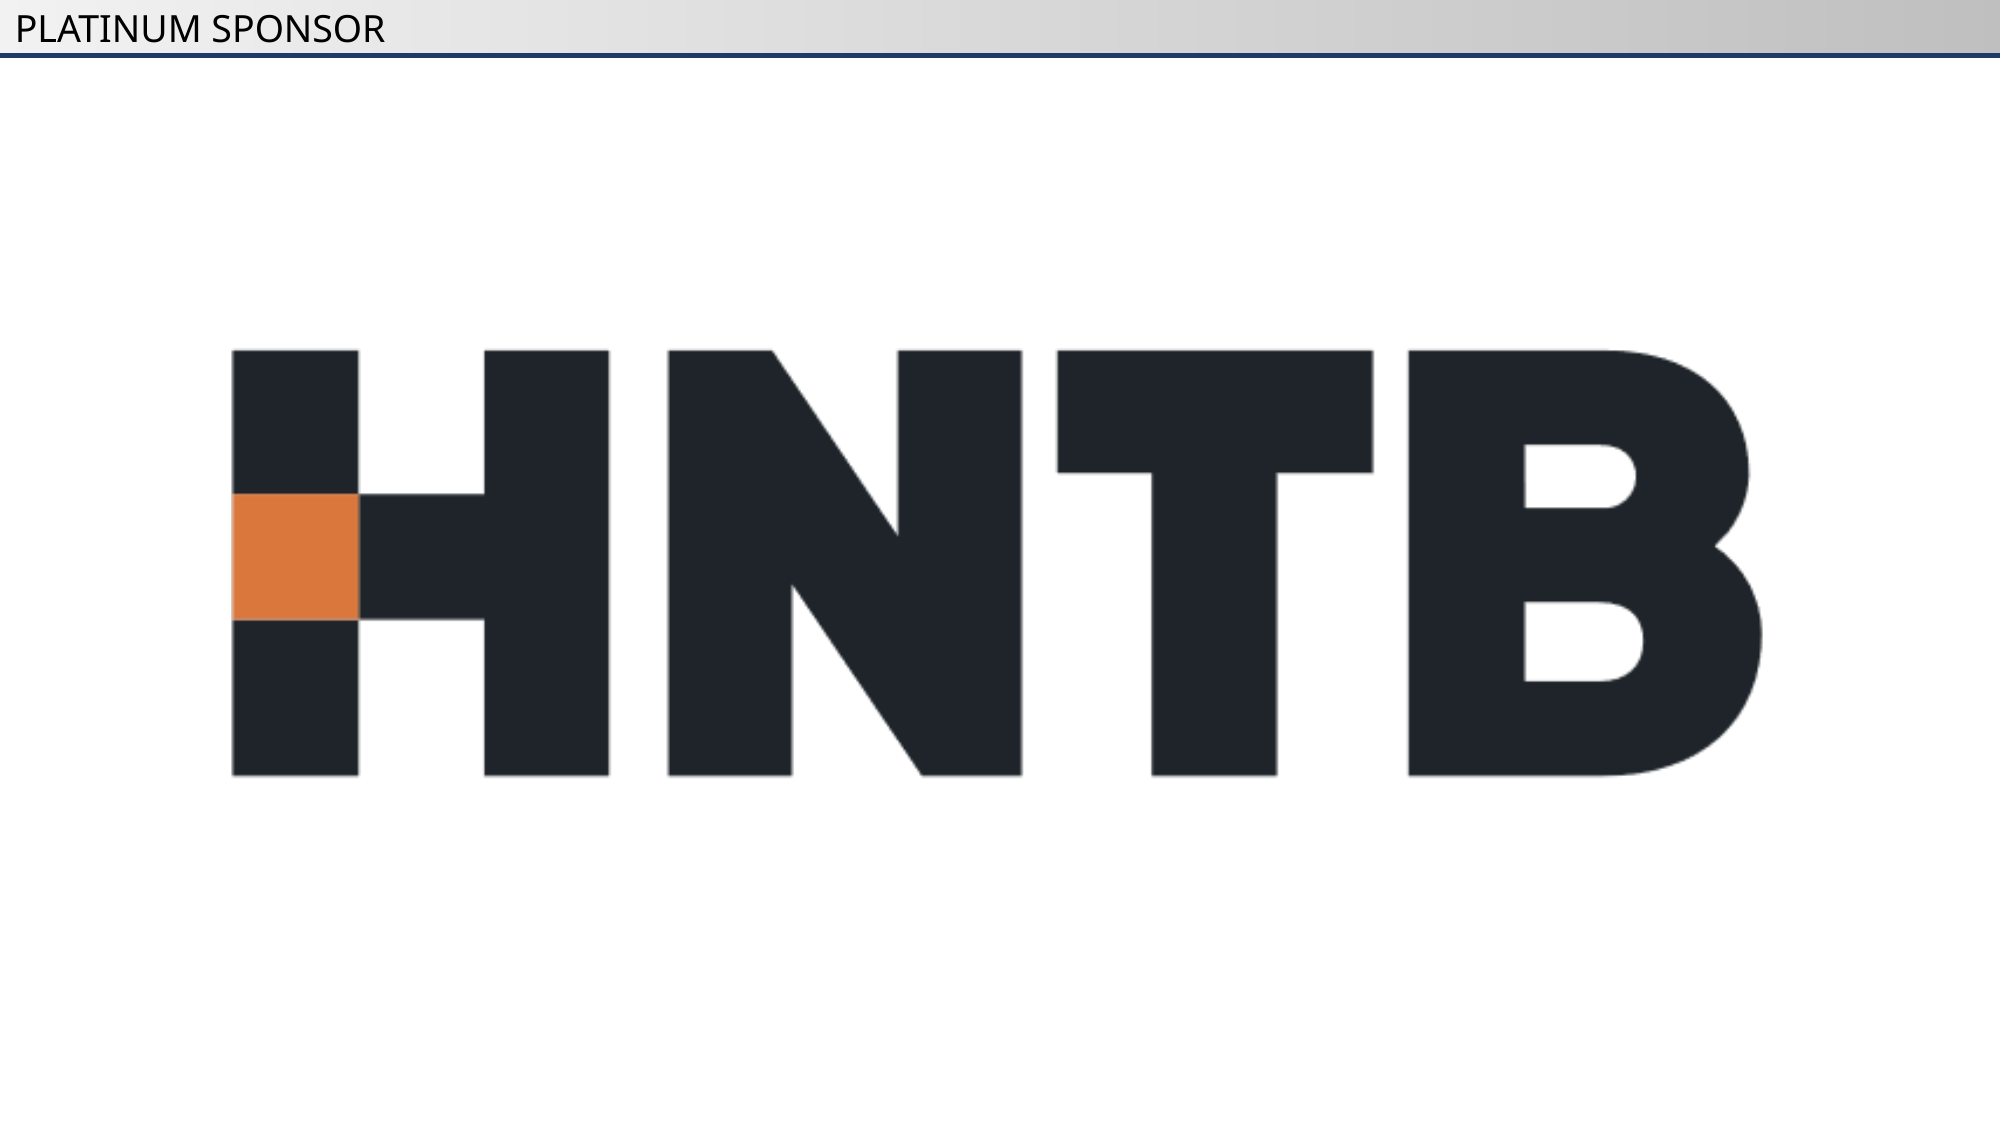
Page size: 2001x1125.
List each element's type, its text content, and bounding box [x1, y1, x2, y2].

text_box PLATINUM SPONSOR [0, 0, 2000, 53]
picture [222, 342, 1778, 783]
